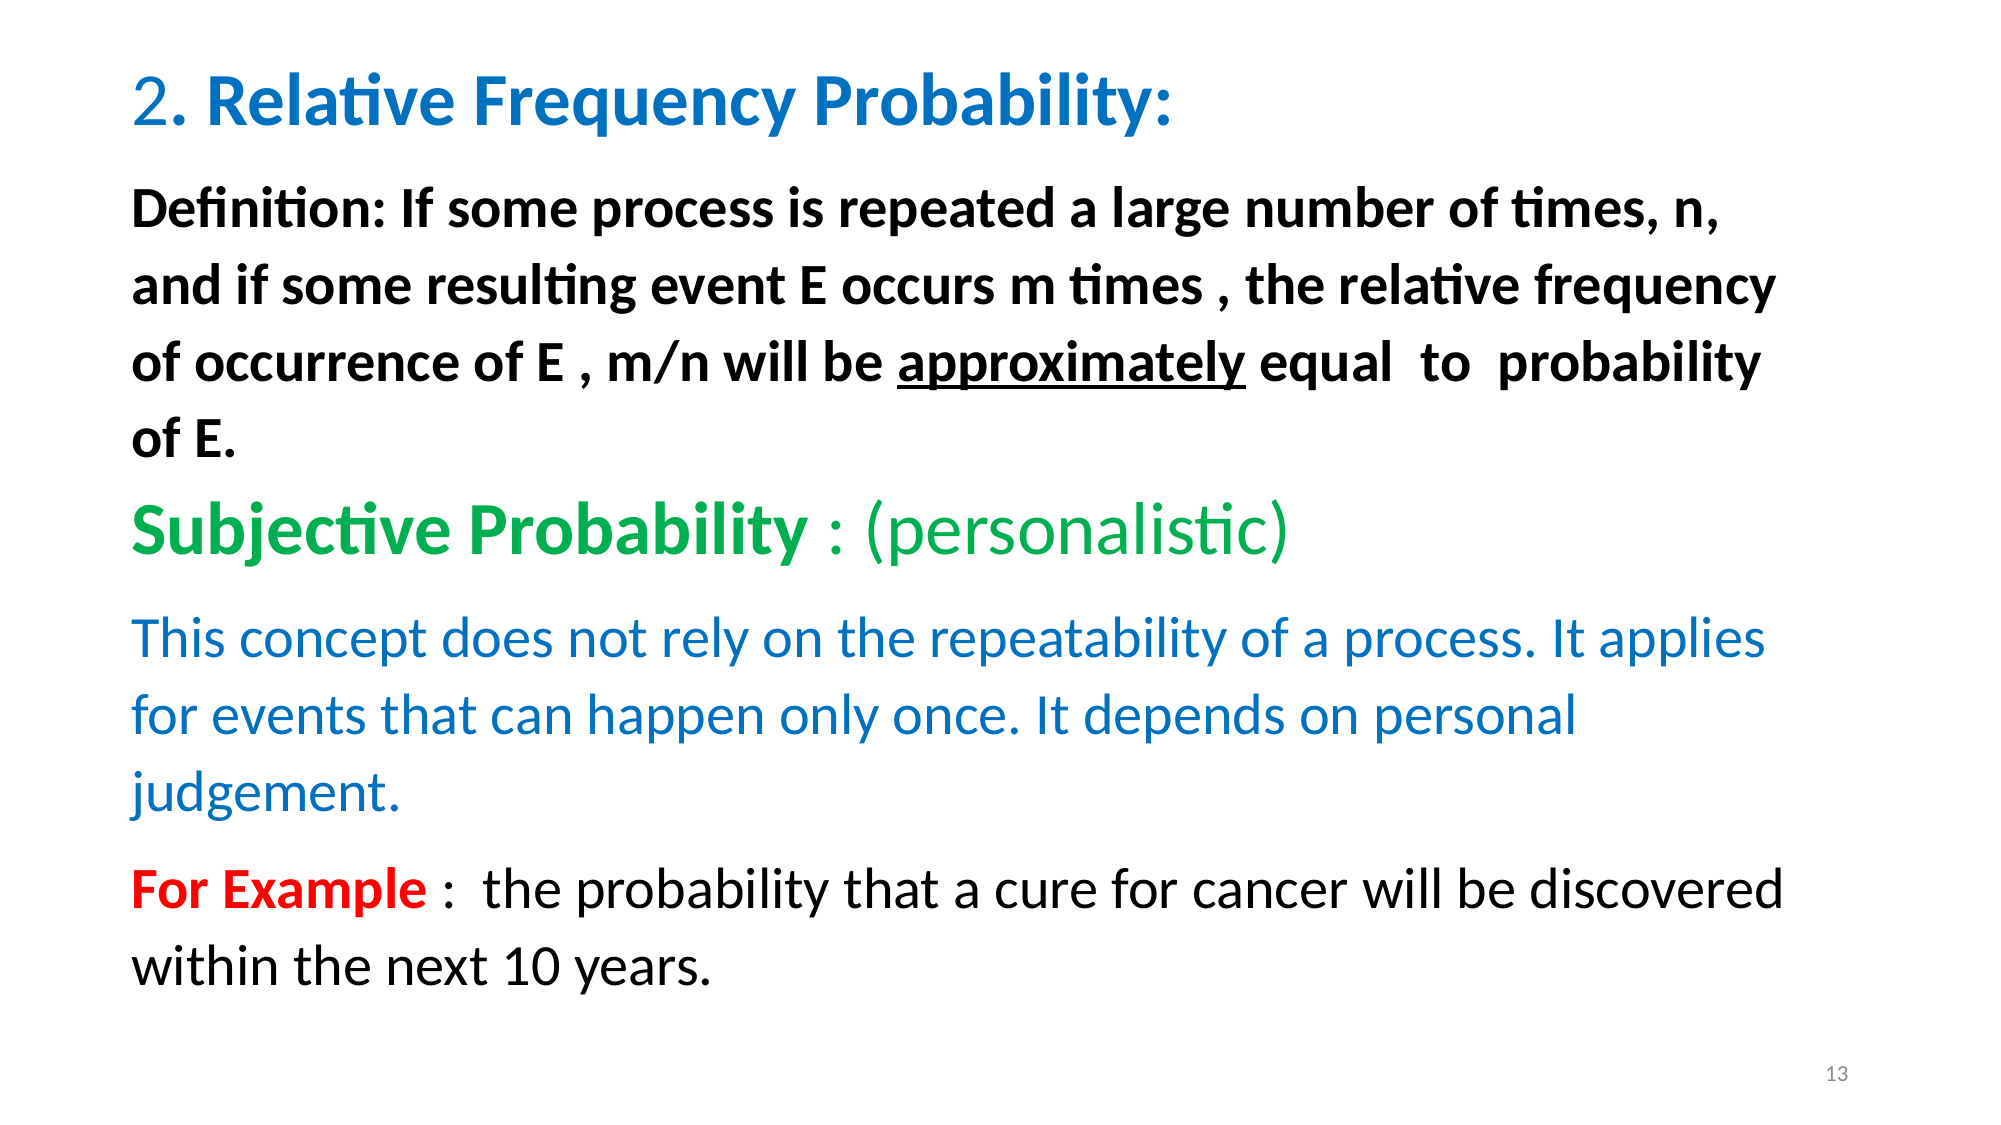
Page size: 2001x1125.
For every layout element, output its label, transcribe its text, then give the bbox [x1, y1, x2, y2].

list 2. Relative Frequency Probability: Definition: If some process is repeated a large number of times, n, and if some resulting event E occurs m times , the relative frequency of occurrence of E , m/n will be approximately equal to probability of E. Subjective Probability : (personalistic) This concept does not rely on the repeatability of a process. It applies for events that can happen only once. It depends on personal judgement. For Example : the probability that a cure for cancer will be discovered within the next 10 years. [116, 52, 1836, 1103]
slide_number 13 [1413, 1042, 1864, 1103]
